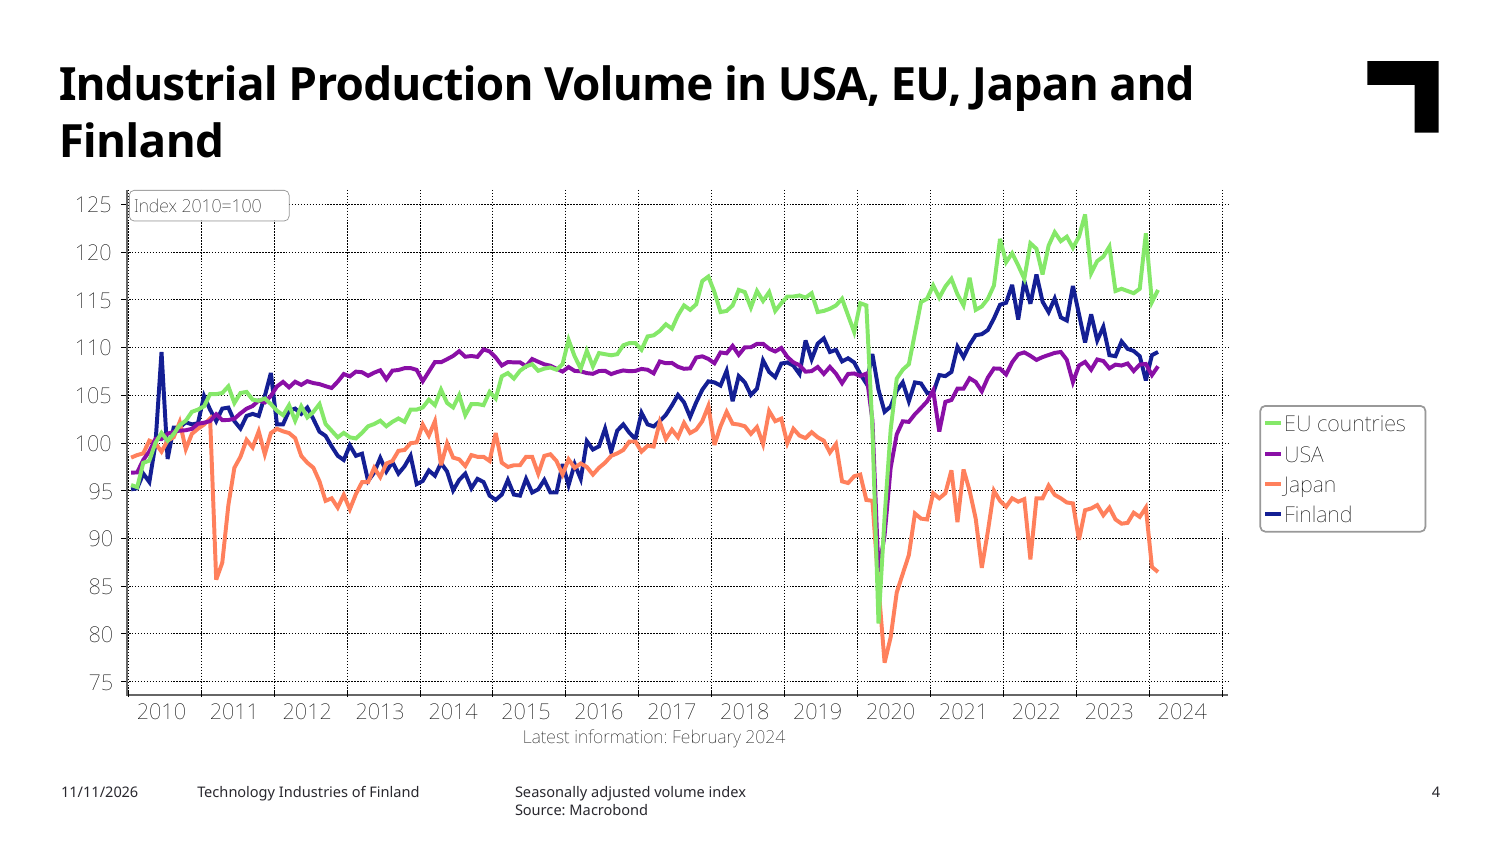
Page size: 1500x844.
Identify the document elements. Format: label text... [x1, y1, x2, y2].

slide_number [46, 775, 182, 803]
slide_number 4 [1313, 775, 1456, 803]
list Industrial Production Volume in USA, EU, Japan and Finland [41, 46, 1353, 153]
list Seasonally adjusted volume index Source: Macrobond [500, 775, 988, 803]
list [66, 181, 1435, 761]
footer Technology Industries of Finland [182, 775, 474, 803]
